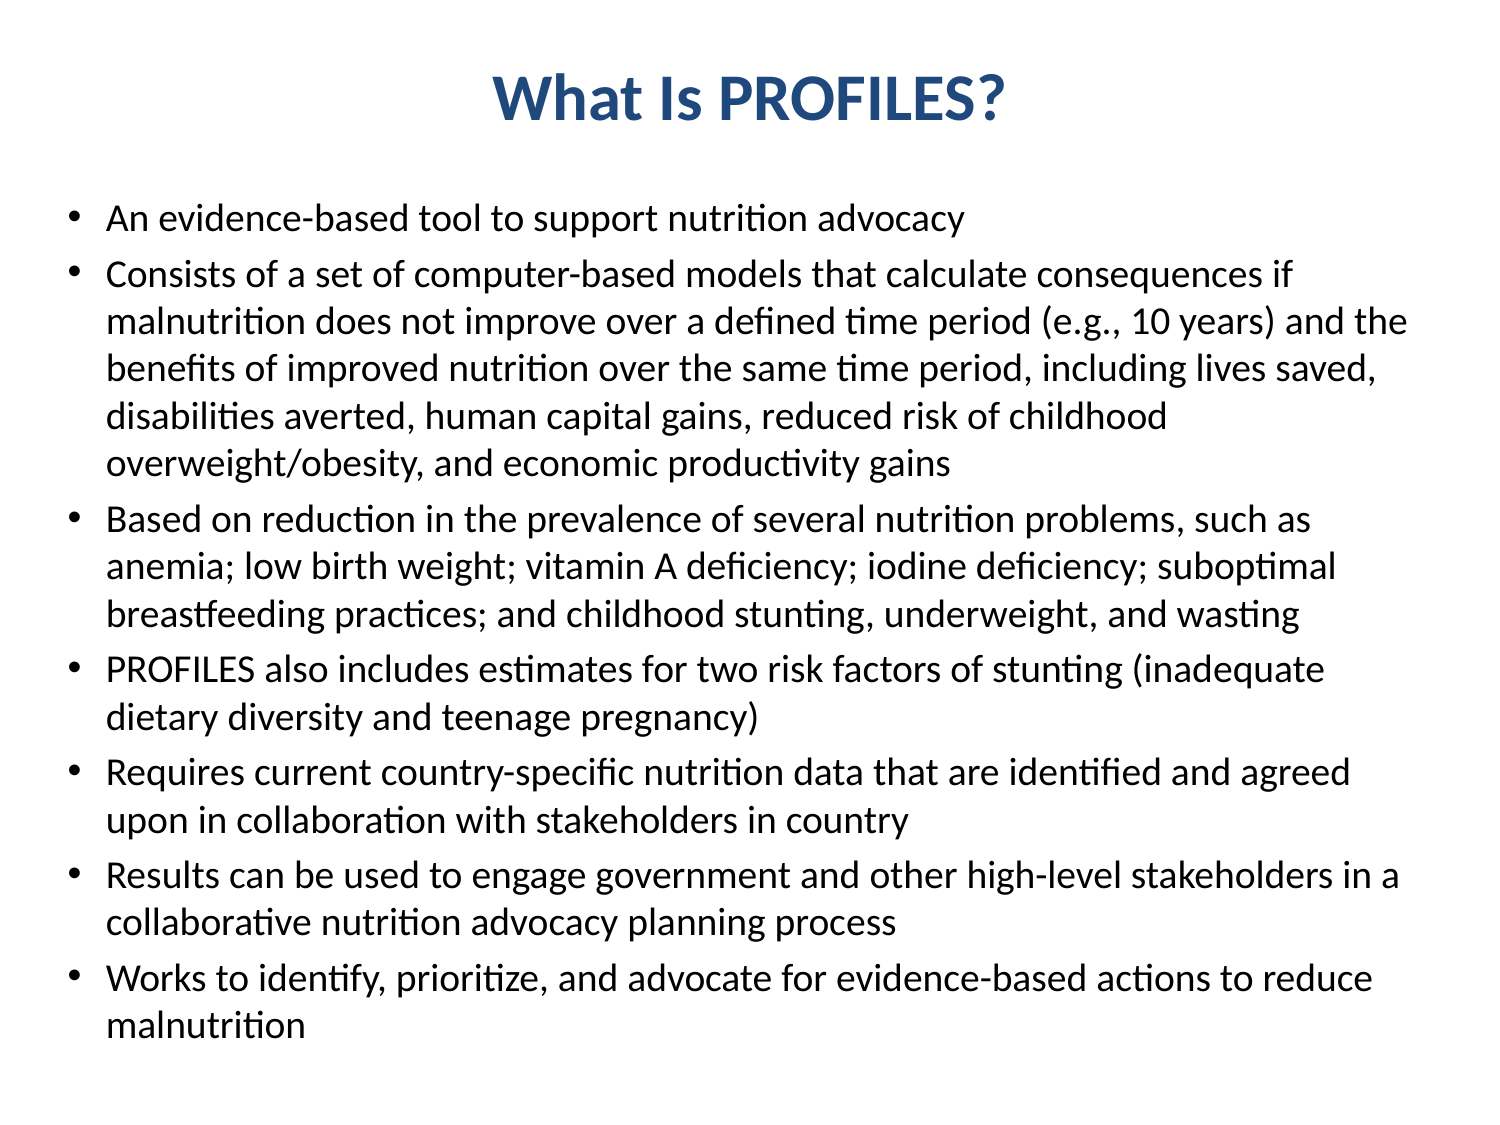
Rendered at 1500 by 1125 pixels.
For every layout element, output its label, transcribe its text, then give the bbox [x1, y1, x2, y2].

title What Is PROFILES? [75, 0, 1425, 184]
list An evidence-based tool to support nutrition advocacy Consists of a set of computer-based models that calculate consequences if malnutrition does not improve over a defined time period (e.g., 10 years) and the benefits of improved nutrition over the same time period, including lives saved, disabilities averted, human capital gains, reduced risk of childhood overweight/obesity, and economic productivity gains Based on reduction in the prevalence of several nutrition problems, such as anemia; low birth weight; vitamin A deficiency; iodine deficiency; suboptimal breastfeeding practices; and childhood stunting, underweight, and wasting PROFILES also includes estimates for two risk factors of stunting (inadequate dietary diversity and teenage pregnancy) Requires current country-specific nutrition data that are identified and agreed upon in collaboration with stakeholders in country Results can be used to engage government and other high-level stakeholders in a collaborative nutrition advocacy planning process Works to identify, prioritize, and advocate for evidence-based actions to reduce malnutrition [52, 184, 1448, 935]
